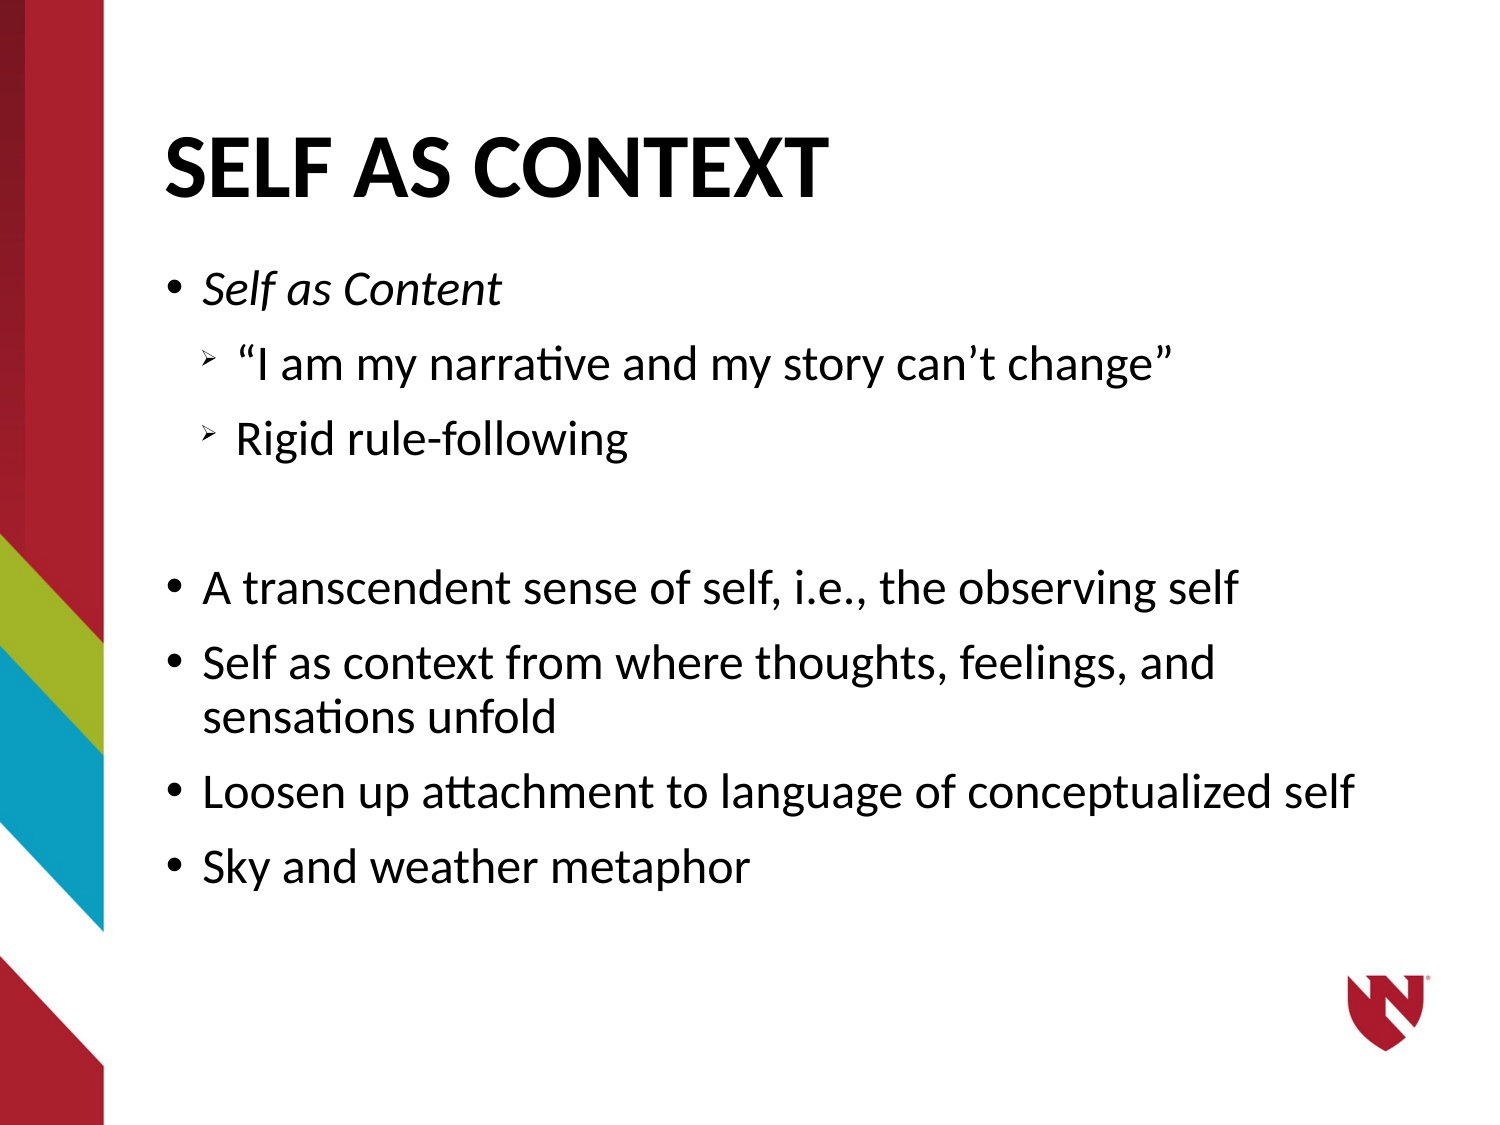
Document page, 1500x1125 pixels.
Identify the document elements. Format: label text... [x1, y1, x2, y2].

text_box SELF AS CONTEXT [149, 59, 1396, 254]
picture [0, 0, 1500, 1125]
text_box Self as Content “I am my narrative and my story can’t change” Rigid rule-following A transcendent sense of self, i.e., the observing self Self as context from where thoughts, feelings, and sensations unfold Loosen up attachment to language of conceptualized self Sky and weather metaphor [149, 254, 1440, 1012]
